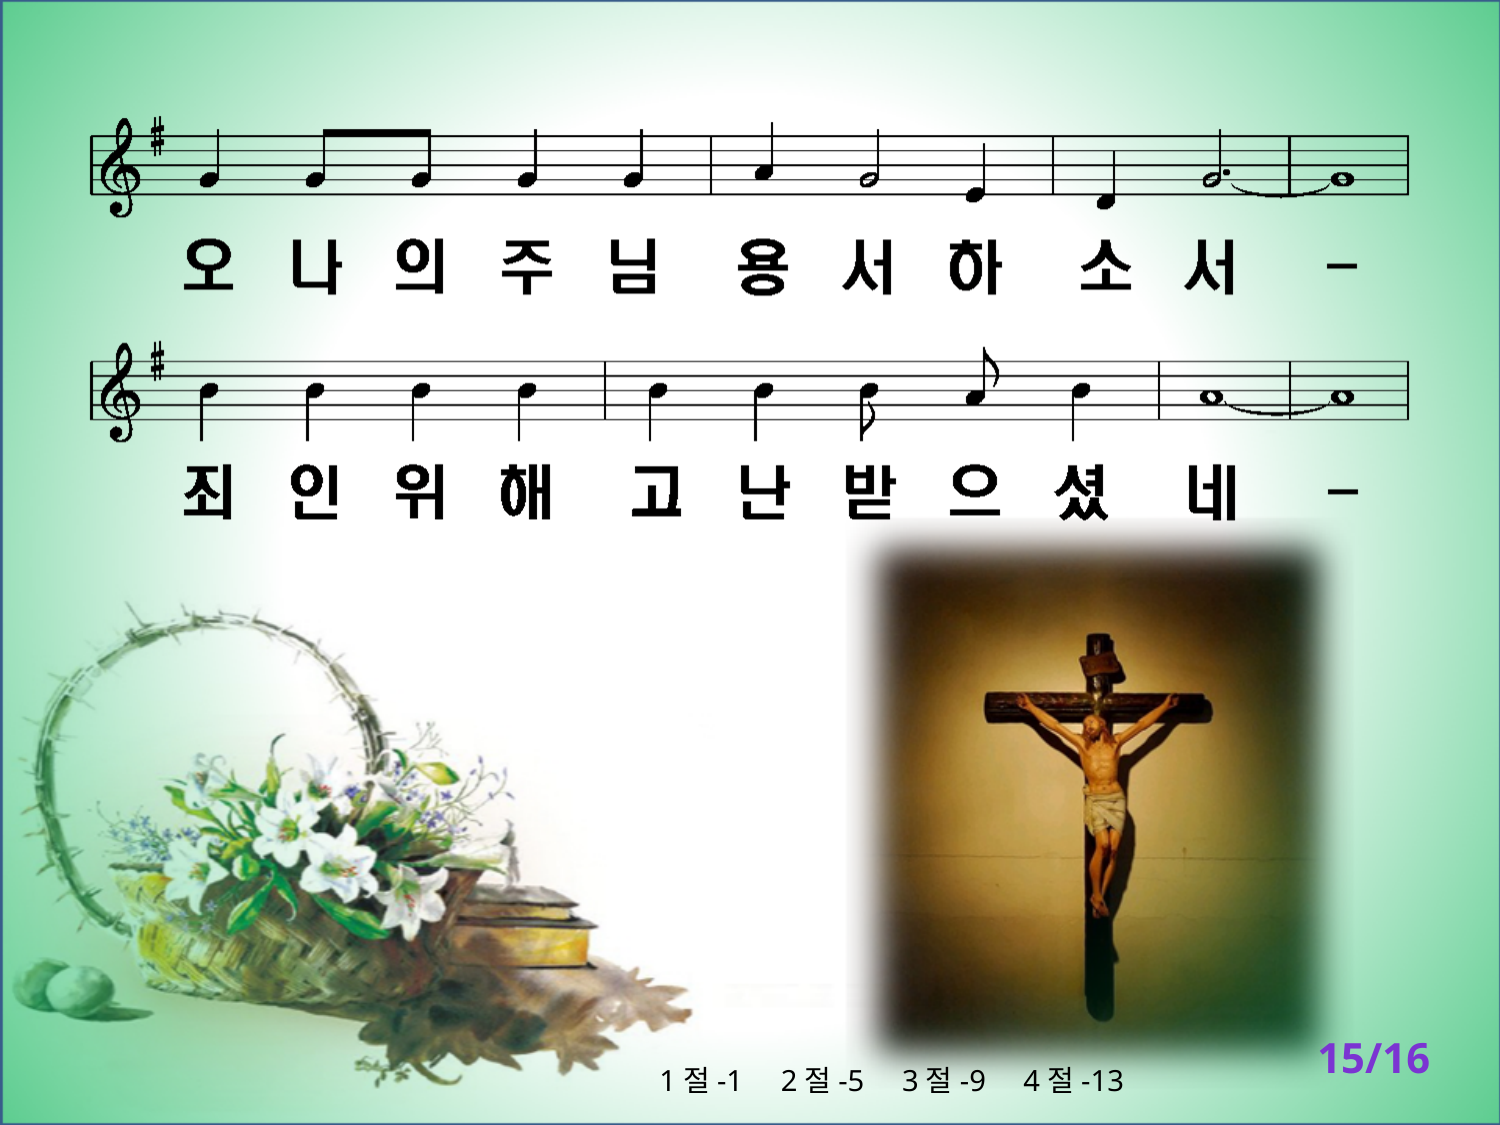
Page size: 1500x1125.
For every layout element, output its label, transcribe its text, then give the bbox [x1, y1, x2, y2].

text_box 15/16 [1302, 1024, 1446, 1090]
text_box 1절-1 2절-5 3절-9 4절-13 [644, 1054, 1149, 1105]
picture [0, 0, 1500, 1125]
